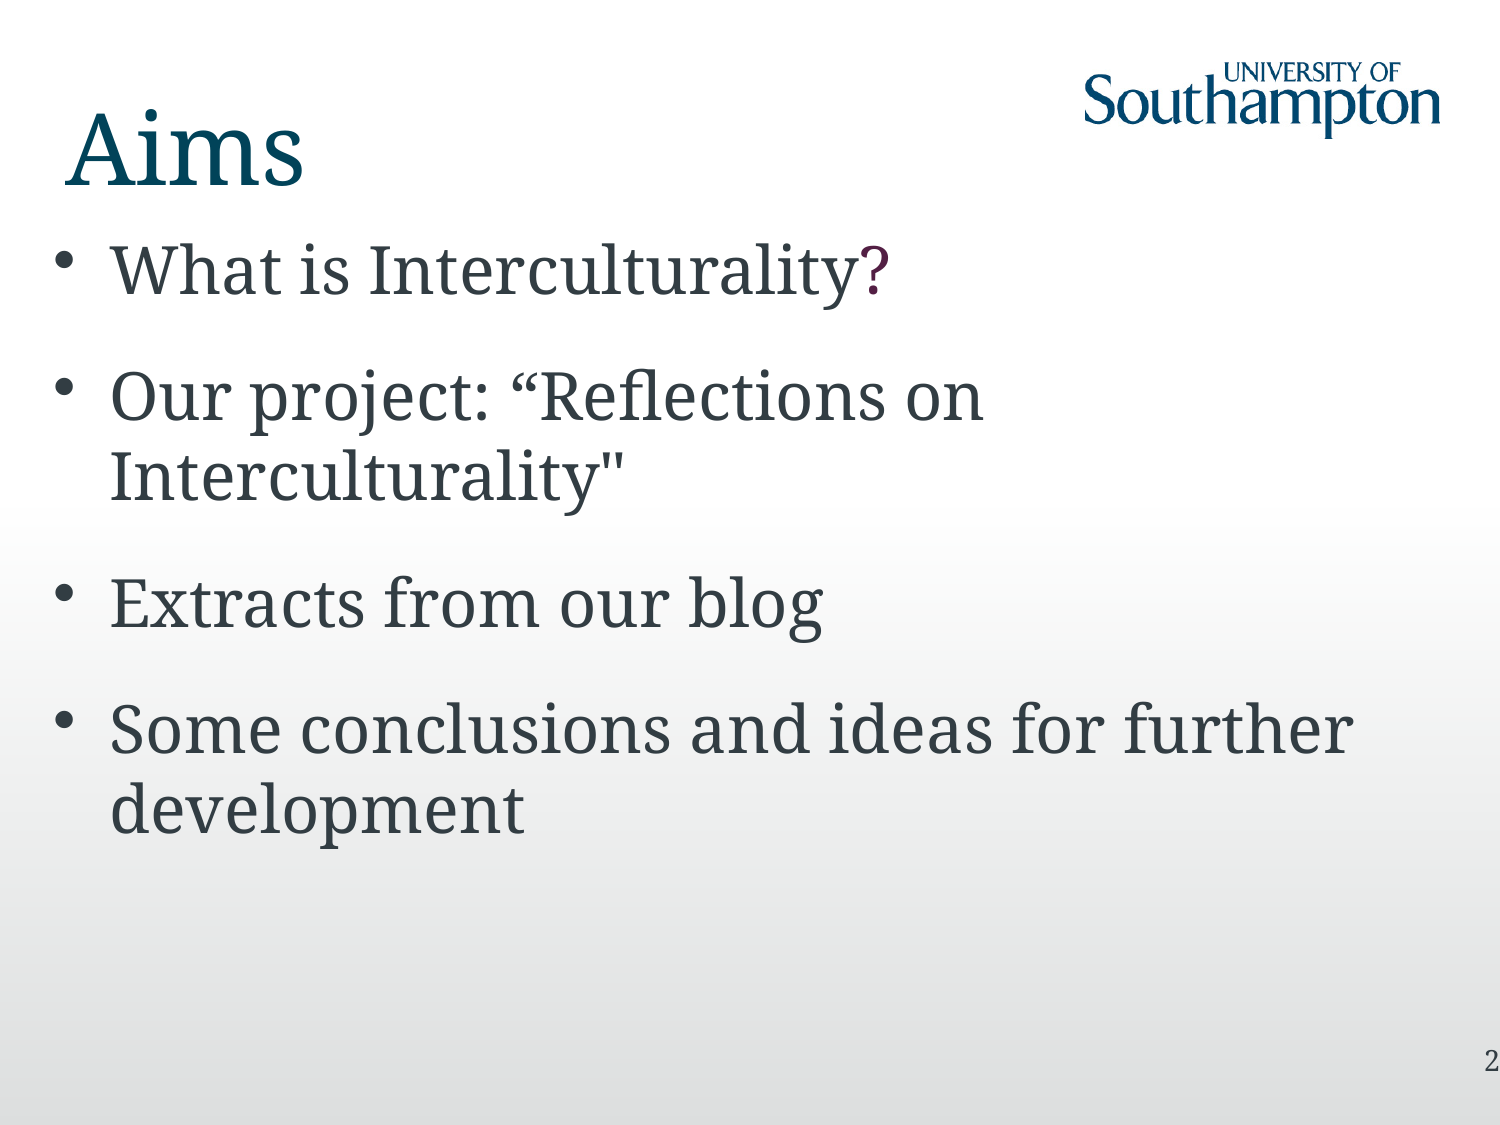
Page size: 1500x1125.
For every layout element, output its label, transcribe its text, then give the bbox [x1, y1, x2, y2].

slide_number 2 [1149, 1034, 1500, 1113]
picture [1085, 62, 1298, 78]
picture [1300, 62, 1440, 78]
list What is Interculturality? Our project: “Reflections on Interculturality" Extracts from our blog Some conclusions and ideas for further development [53, 219, 1447, 941]
title Aims [64, 78, 1459, 232]
